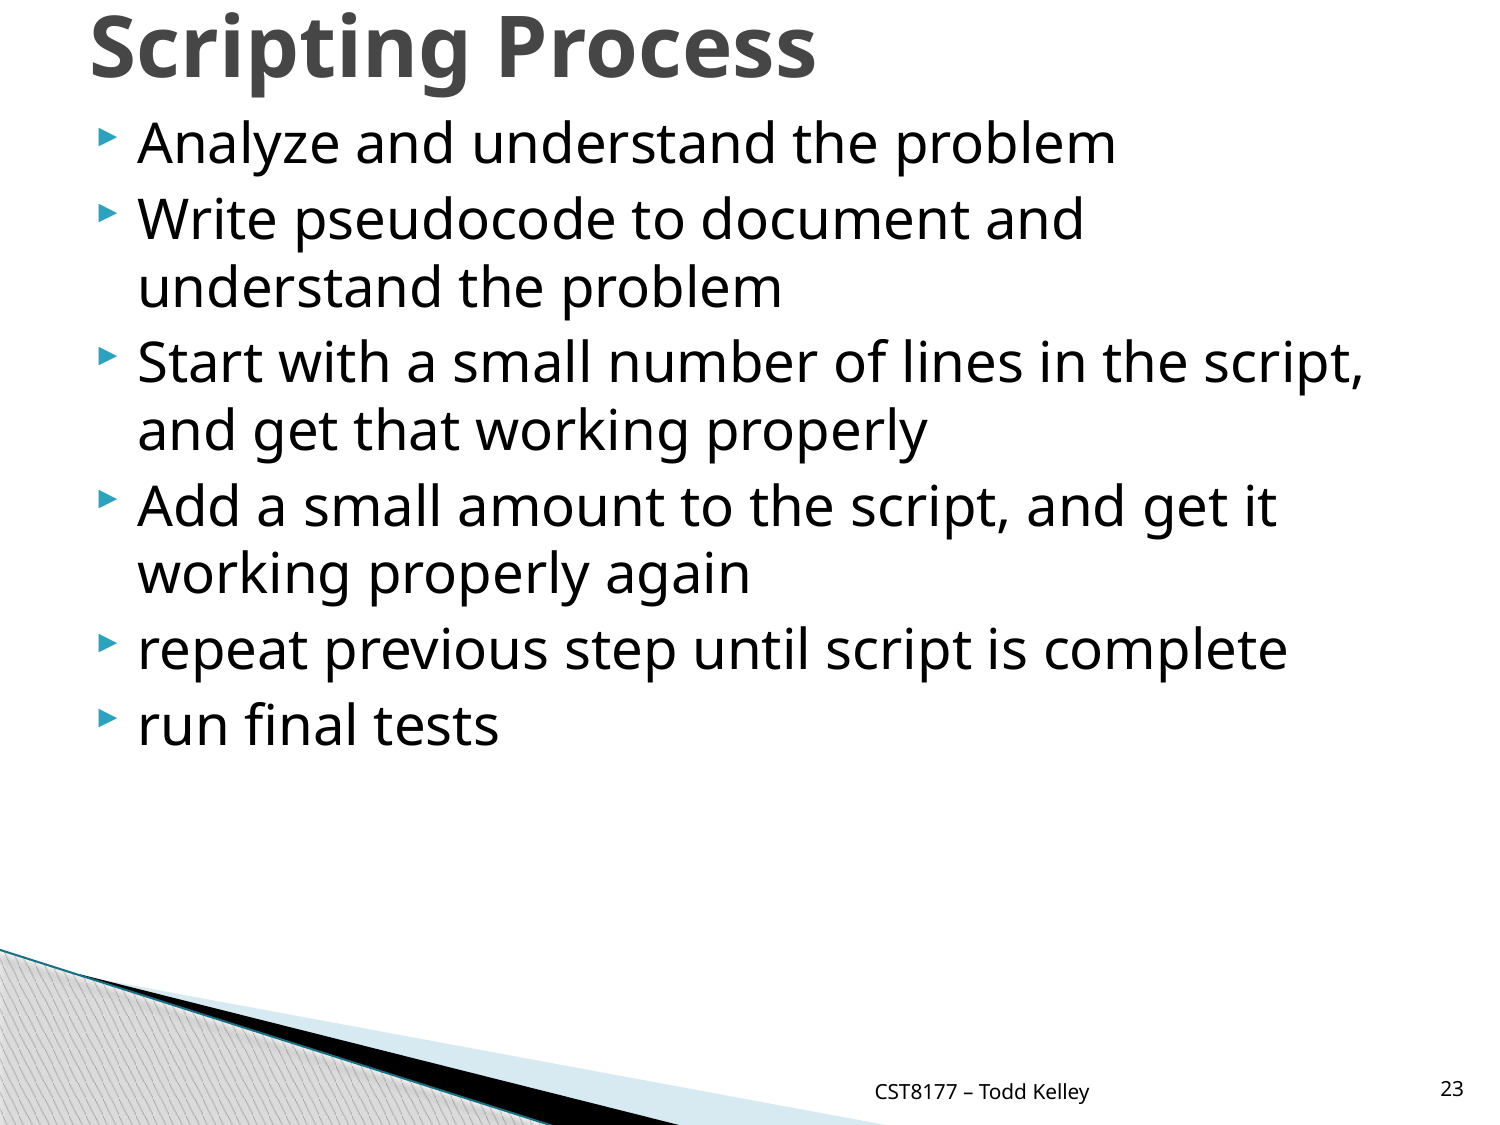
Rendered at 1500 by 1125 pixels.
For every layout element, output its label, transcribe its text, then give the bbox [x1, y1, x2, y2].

list Analyze and understand the problem Write pseudocode to document and understand the problem Start with a small number of lines in the script, and get that working properly Add a small amount to the script, and get it working properly again repeat previous step until script is complete run final tests [62, 99, 1413, 976]
slide_number 23 [1418, 1051, 1479, 1112]
title Scripting Process [75, 0, 1425, 138]
footer CST8177 – Todd Kelley [718, 1051, 1105, 1112]
